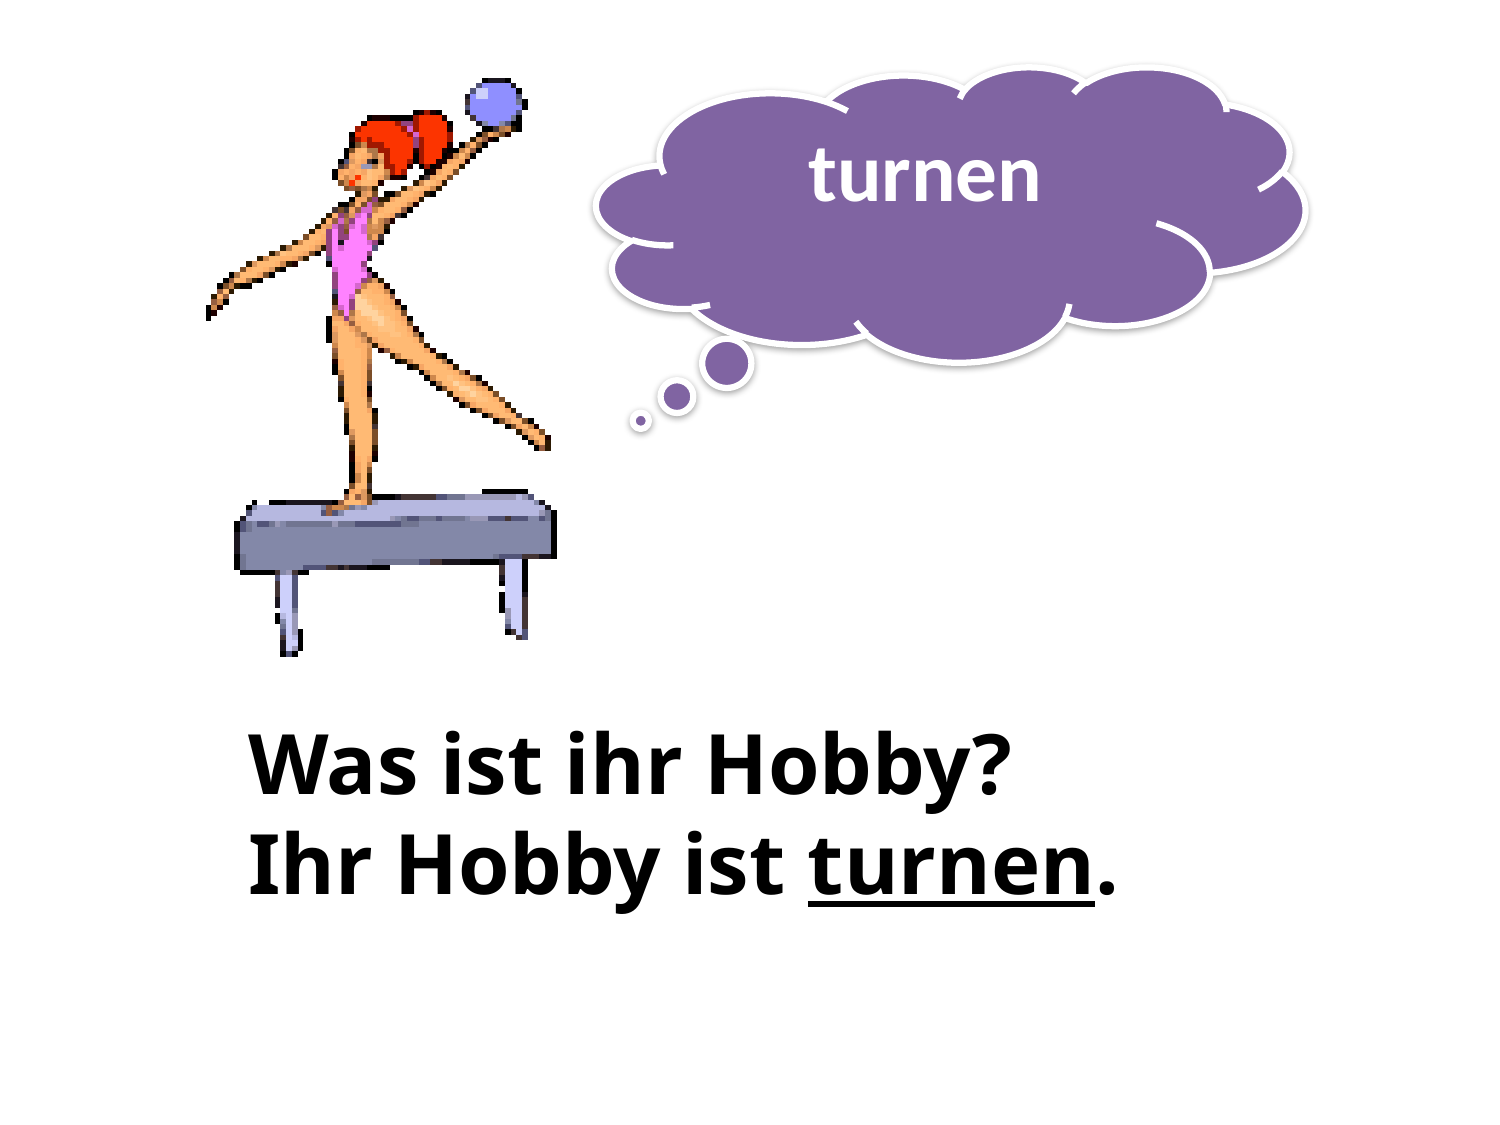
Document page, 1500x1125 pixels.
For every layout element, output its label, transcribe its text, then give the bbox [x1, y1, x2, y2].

text_box turnen [614, 64, 1309, 392]
text_box turnen [657, 377, 697, 417]
text_box Was ist ihr Hobby? Ihr Hobby ist turnen. [233, 704, 1134, 919]
text_box turnen [629, 409, 652, 432]
picture [206, 77, 609, 658]
